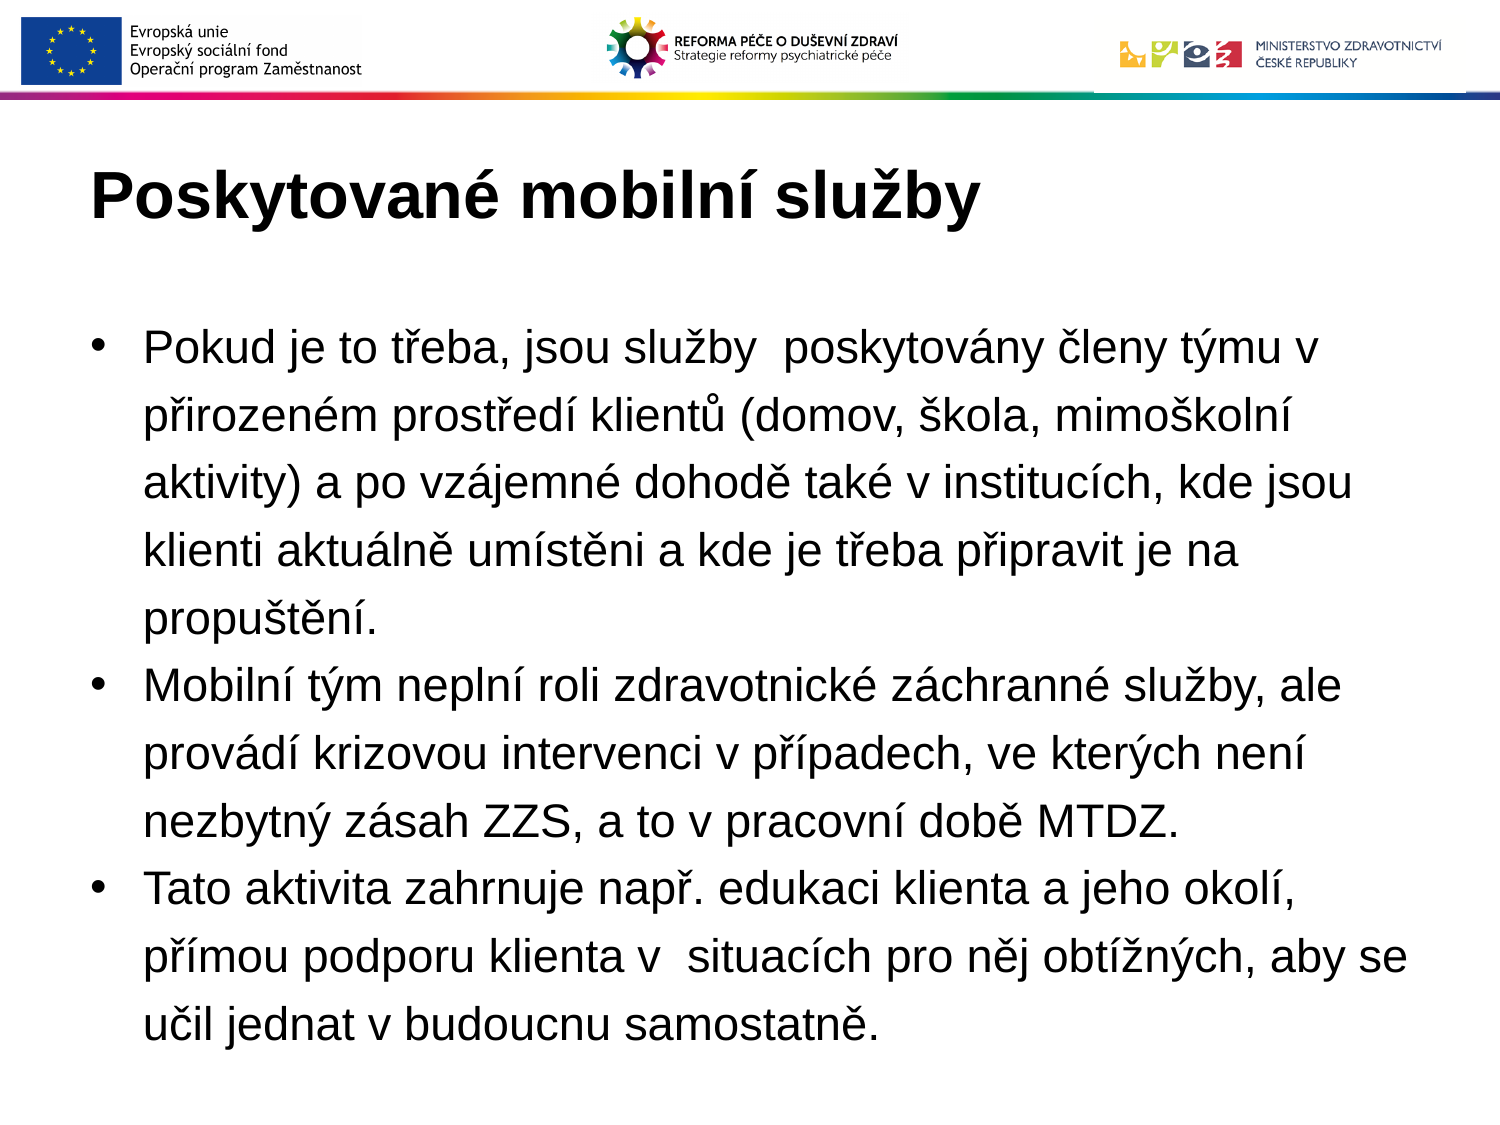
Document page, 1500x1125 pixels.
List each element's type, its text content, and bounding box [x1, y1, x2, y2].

list Pokud je to třeba, jsou služby poskytovány členy týmu v přirozeném prostředí klientů (domov, škola, mimoškolní aktivity) a po vzájemné dohodě také v institucích, kde jsou klienti aktuálně umístěni a kde je třeba připravit je na propuštění. Mobilní tým neplní roli zdravotnické záchranné služby, ale provádí krizovou intervenci v případech, ve kterých není nezbytný zásah ZZS, a to v pracovní době MTDZ. Tato aktivita zahrnuje např. edukaci klienta a jeho okolí, přímou podporu klienta v situacích pro něj obtížných, aby se učil jednat v budoucnu samostatně. [75, 297, 1425, 1062]
picture [591, 12, 909, 83]
picture [0, 15, 1500, 100]
title Poskytované mobilní služby [75, 112, 1470, 271]
picture [19, 15, 362, 87]
